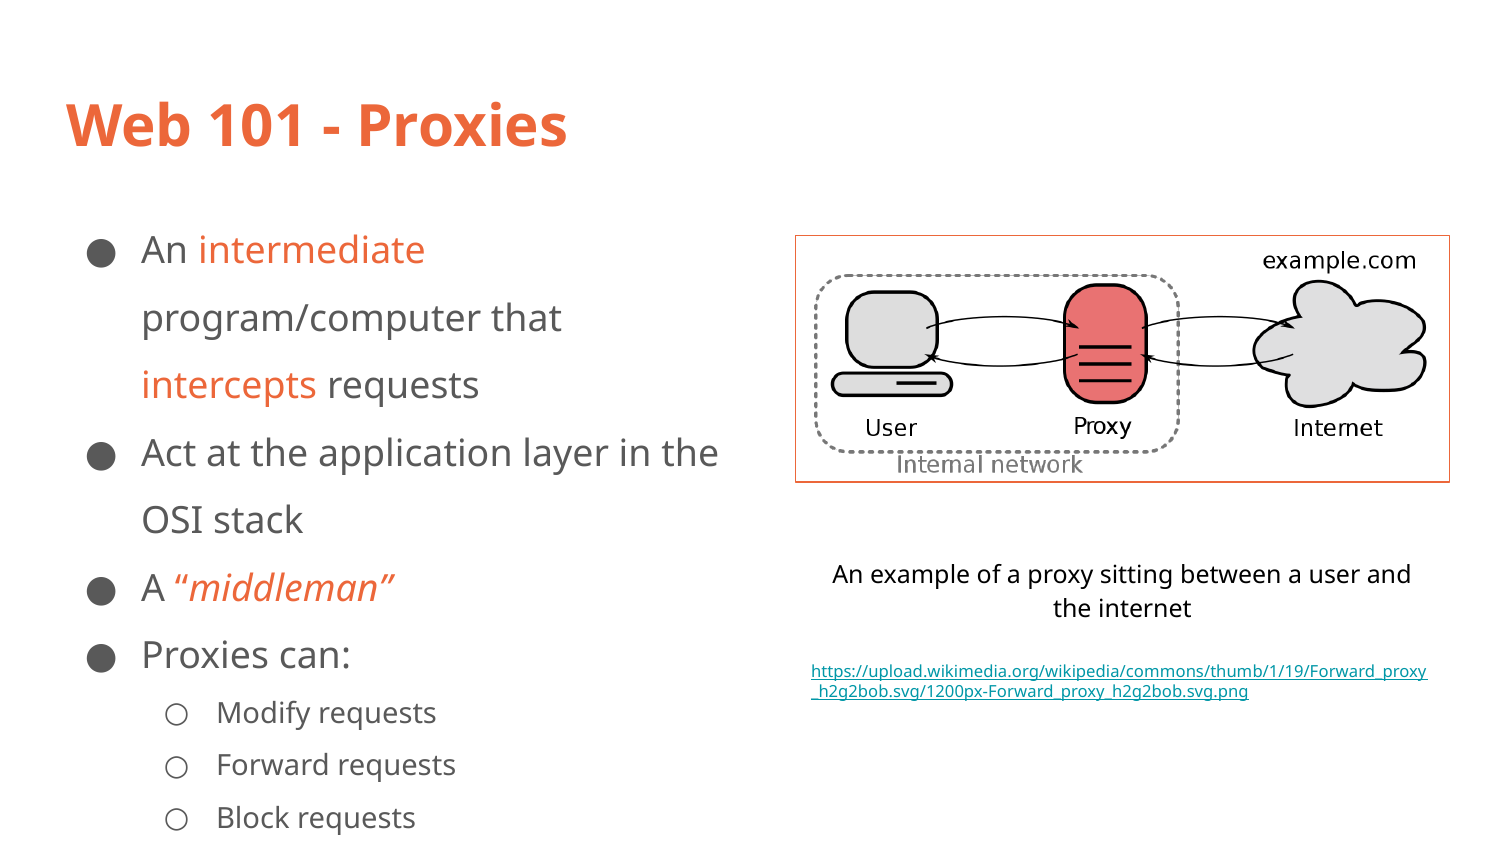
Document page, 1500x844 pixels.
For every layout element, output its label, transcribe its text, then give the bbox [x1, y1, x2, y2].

list An intermediate program/computer that intercepts requests Act at the application layer in the OSI stack A “middleman” Proxies can: Modify requests Forward requests Block requests [51, 189, 763, 750]
picture [795, 236, 1450, 482]
text_box An example of a proxy sitting between a user and the internet https://upload.wikimedia.org/wikipedia/commons/thumb/1/19/Forward_proxy_h2g2bob.svg/1200px-Forward_proxy_h2g2bob.svg.png [796, 535, 1449, 703]
title Web 101 - Proxies [51, 72, 1449, 167]
